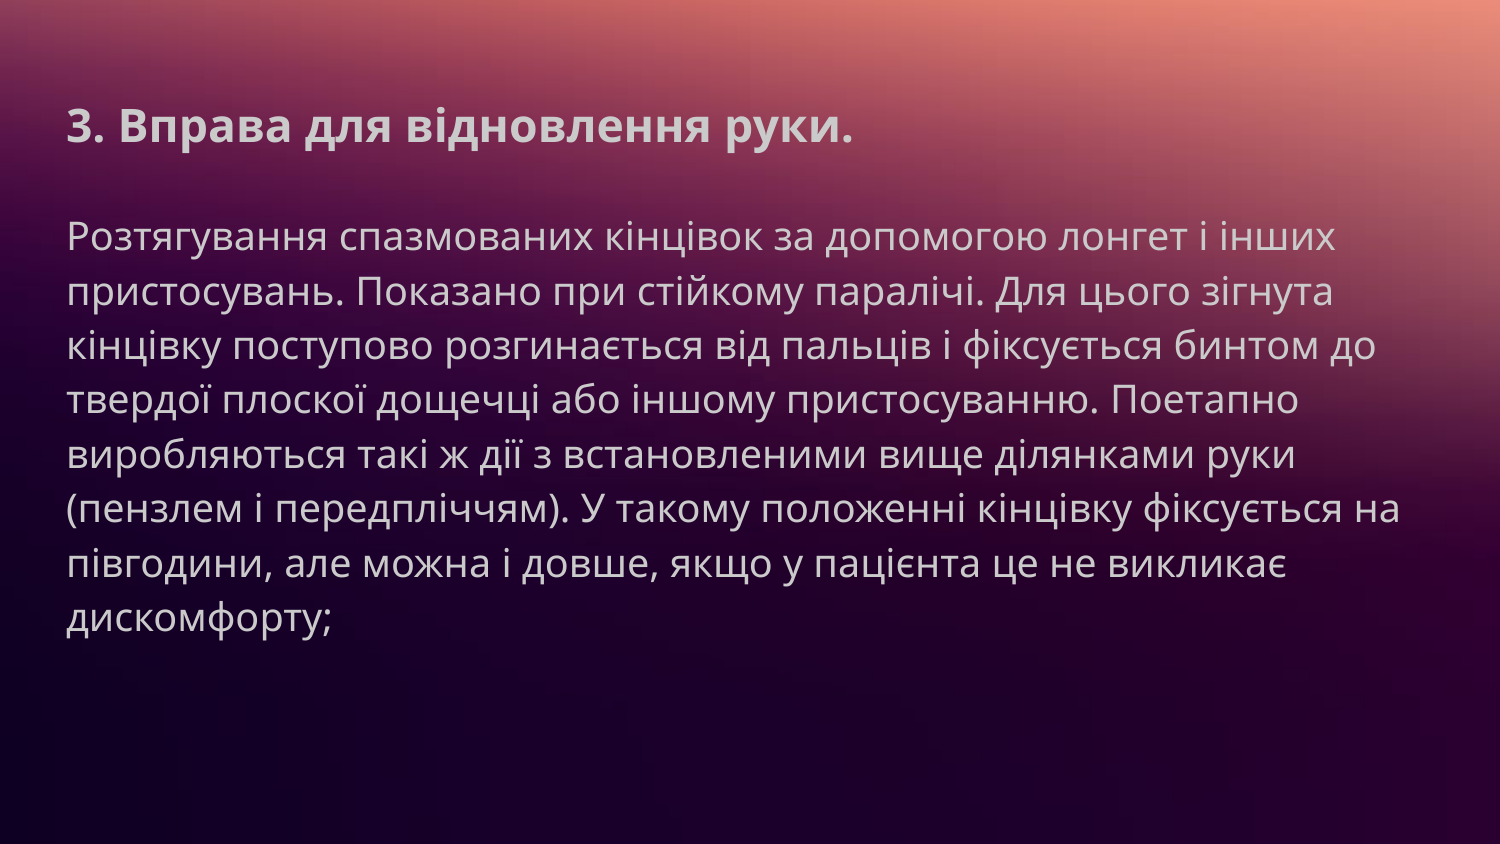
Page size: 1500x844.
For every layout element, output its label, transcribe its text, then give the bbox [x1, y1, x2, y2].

title 3. Вправа для відновлення руки. [51, 72, 1449, 167]
picture [0, 0, 1500, 844]
list Розтягування спазмованих кінцівок за допомогою лонгет і інших пристосувань. Показано при стійкому паралічі. Для цього зігнута кінцівку поступово розгинається від пальців і фіксується бинтом до твердої плоскої дощечці або іншому пристосуванню. Поетапно виробляються такі ж дії з встановленими вище ділянками руки (пензлем і передпліччям). У такому положенні кінцівку фіксується на півгодини, але можна і довше, якщо у пацієнта це не викликає дискомфорту; [51, 189, 1449, 750]
